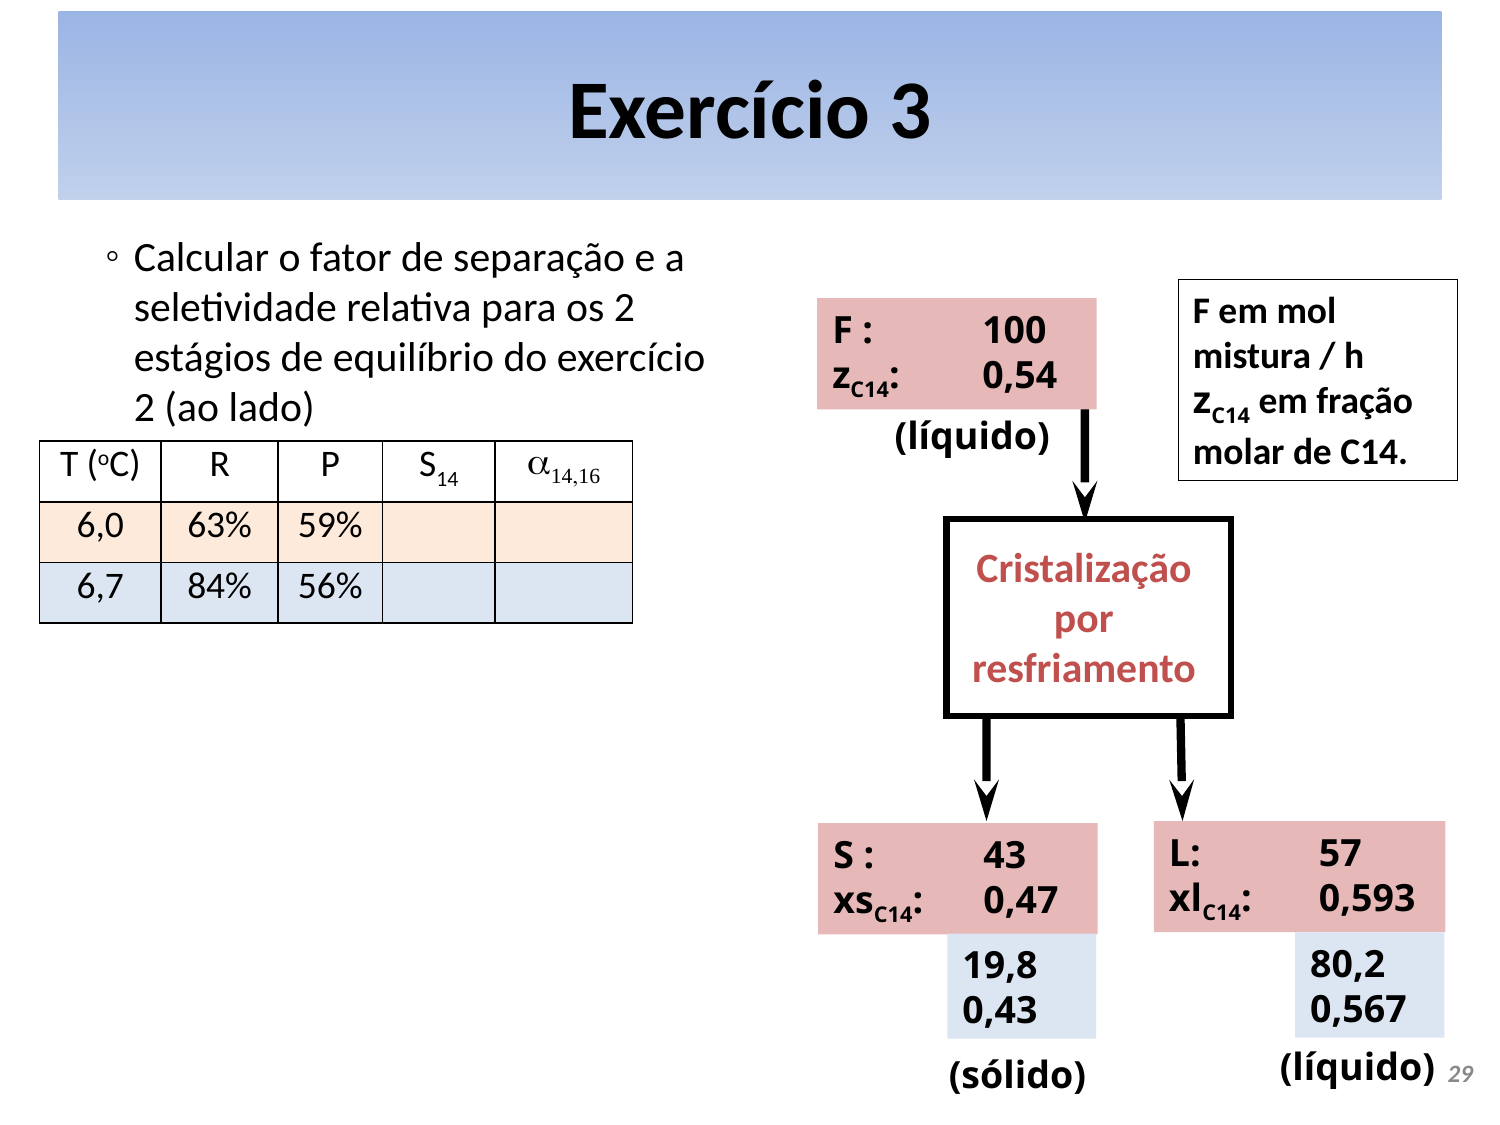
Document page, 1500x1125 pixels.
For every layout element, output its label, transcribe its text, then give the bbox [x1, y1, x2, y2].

table_cell [383, 563, 494, 622]
table_cell [496, 563, 632, 622]
slide_number 29 [1465, 1042, 1489, 1103]
table_header P [279, 442, 382, 501]
table_cell [383, 503, 494, 562]
list Calcular o fator de separação e a seletividade relativa para os 2 estágios de equilíbrio do exercício 2 (ao lado) [58, 222, 738, 1102]
table_cell 63% [162, 503, 277, 562]
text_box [816, 278, 1461, 1105]
table_header T (oC) [40, 442, 160, 501]
table_cell [496, 503, 632, 562]
table_cell 84% [162, 563, 277, 622]
table_header a14,16 [496, 442, 632, 501]
table_cell 6,0 [40, 503, 160, 562]
table_cell 56% [279, 563, 382, 622]
table_header R [162, 442, 277, 501]
title Exercício 3 [58, 11, 1442, 200]
table_cell 6,7 [40, 563, 160, 622]
table_header S14 [383, 442, 494, 501]
table_cell 59% [279, 503, 382, 562]
